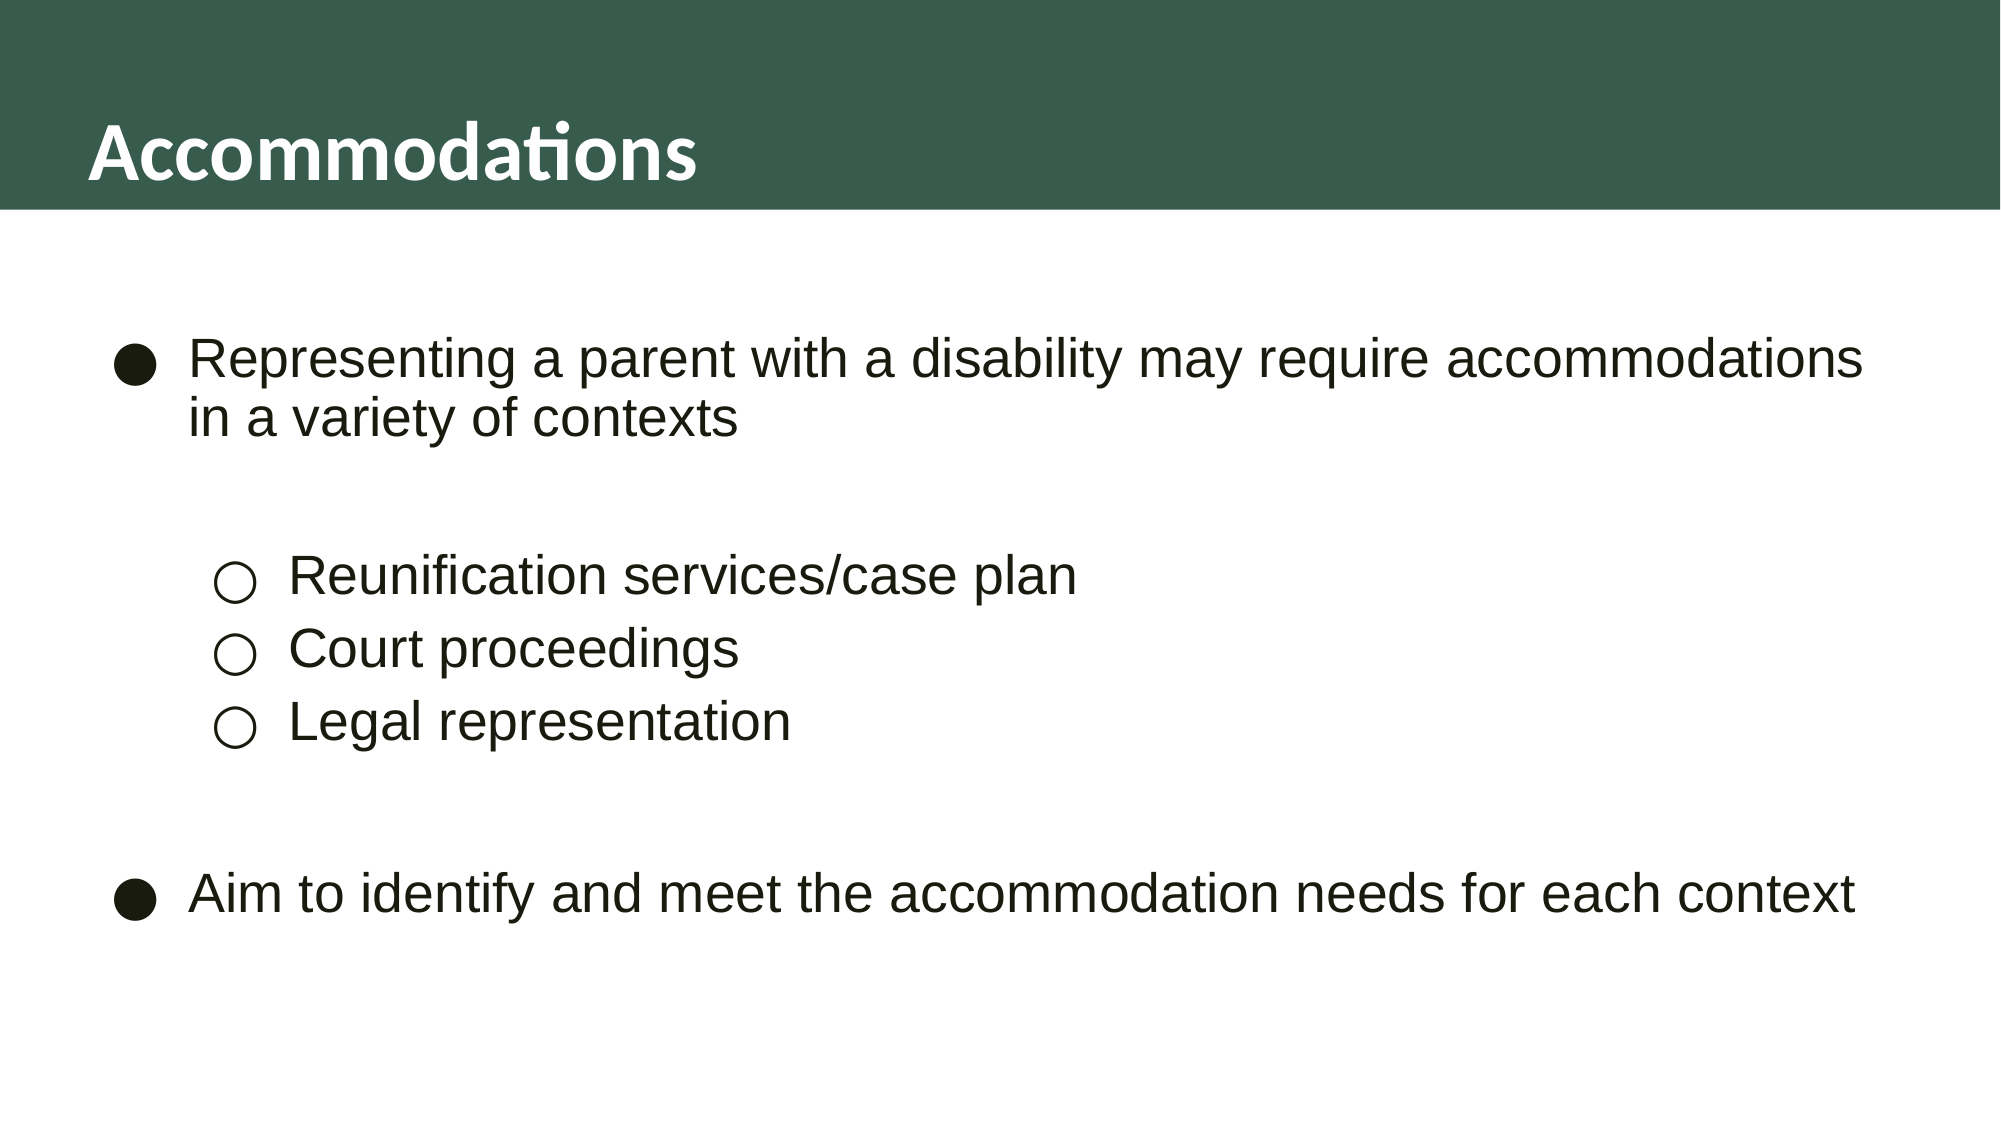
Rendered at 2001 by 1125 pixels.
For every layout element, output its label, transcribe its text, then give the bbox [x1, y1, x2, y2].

list Representing a parent with a disability may require accommodations in a variety of contexts Reunification services/case plan Court proceedings Legal representation Aim to identify and meet the accommodation needs for each context [67, 210, 1933, 959]
title Accommodations [67, 96, 1933, 210]
